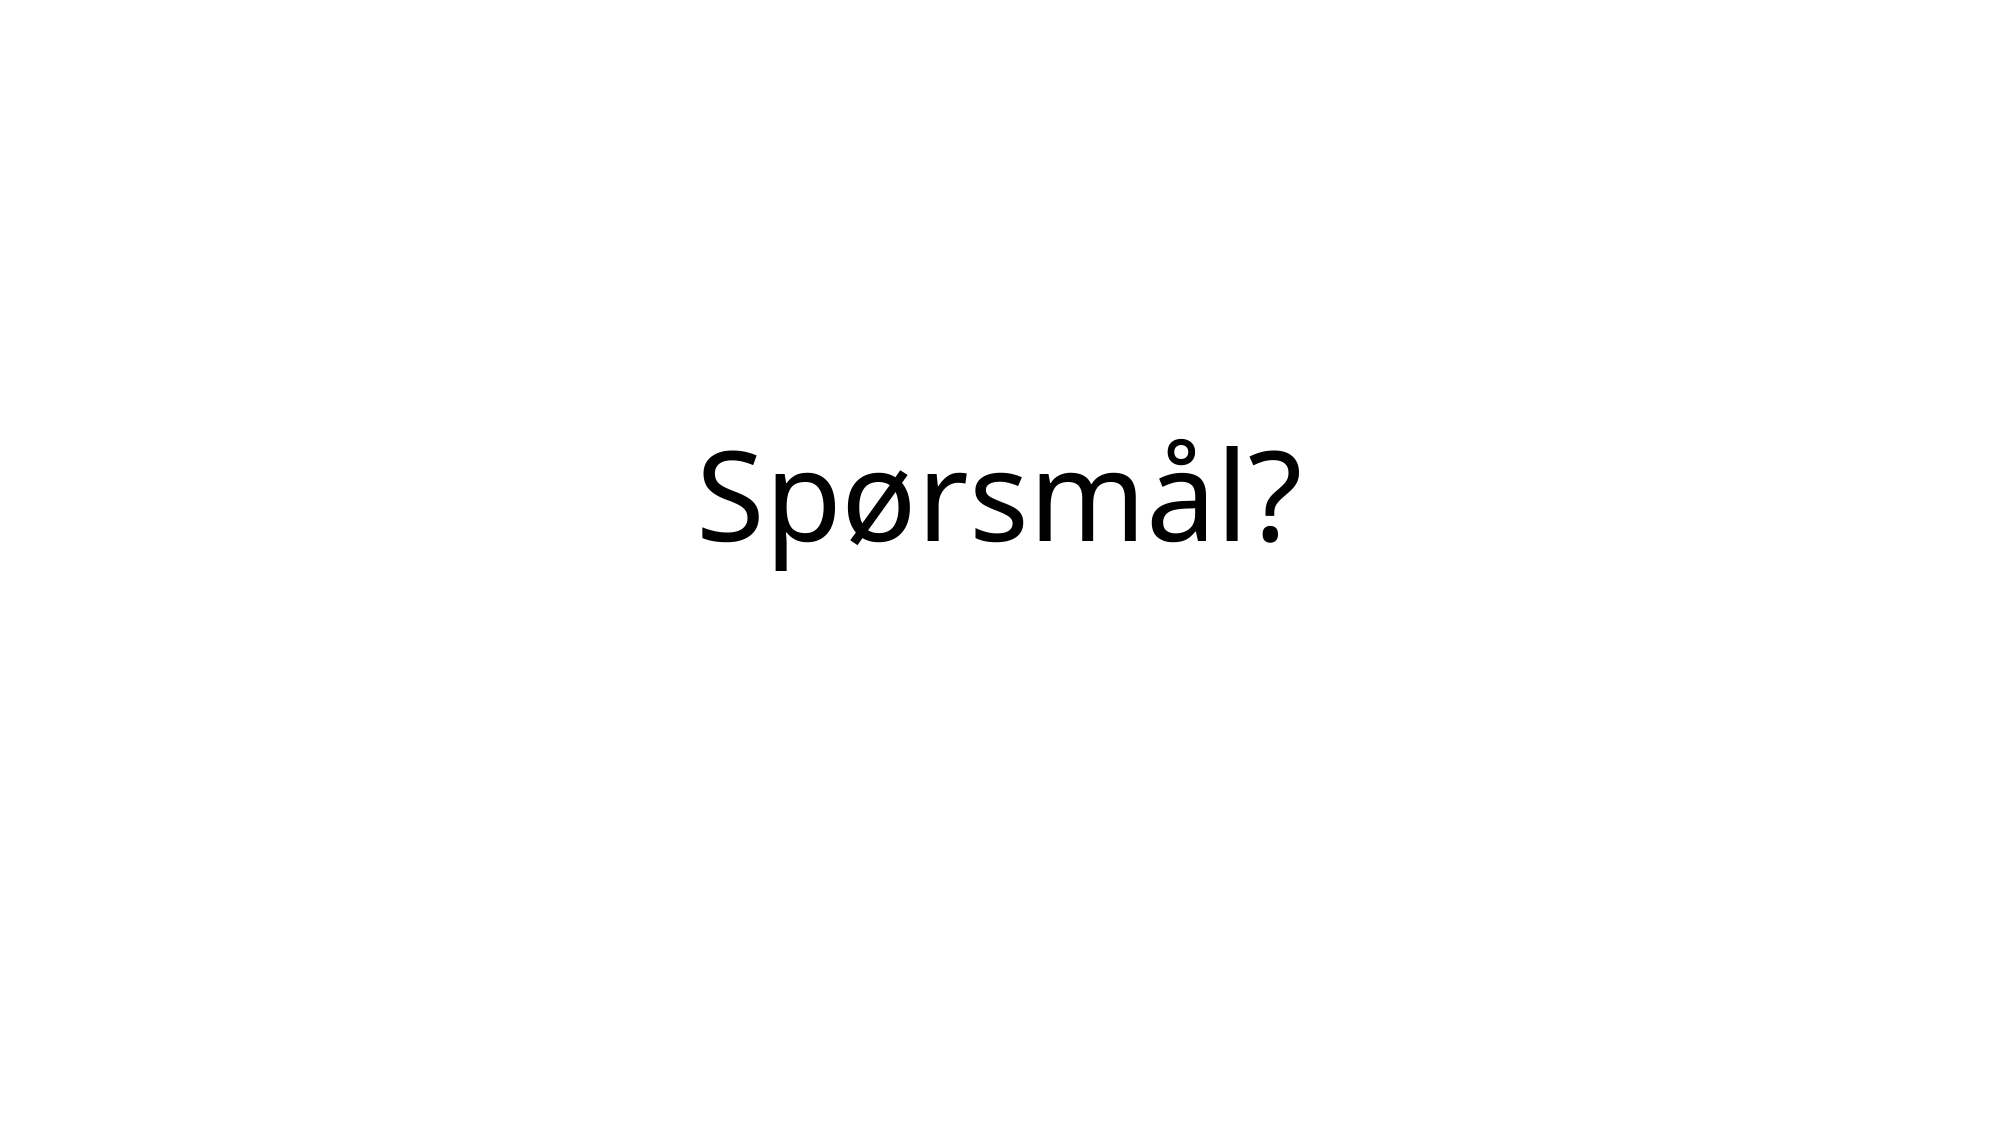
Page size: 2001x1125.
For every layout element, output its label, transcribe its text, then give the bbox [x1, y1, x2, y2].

title Spørsmål? [249, 184, 1750, 576]
